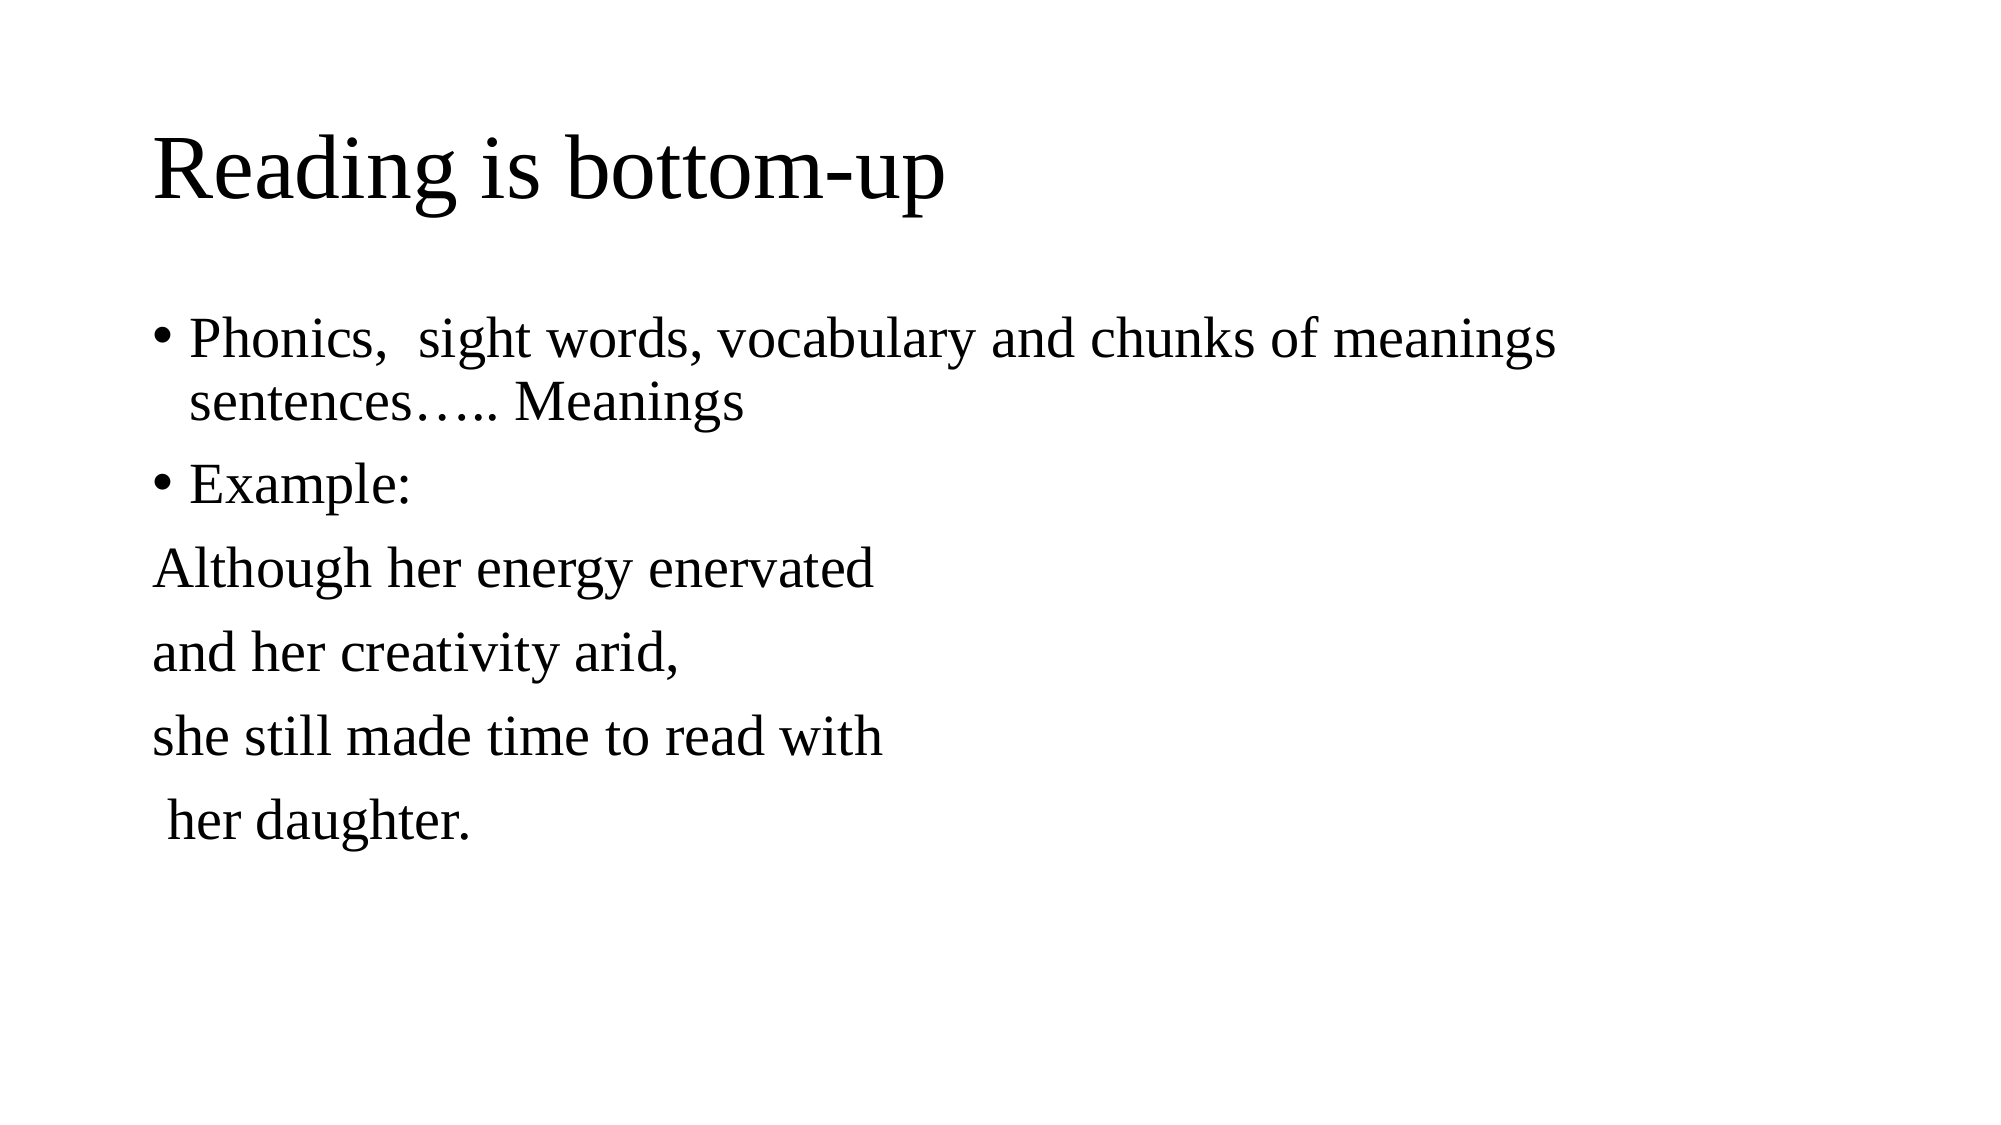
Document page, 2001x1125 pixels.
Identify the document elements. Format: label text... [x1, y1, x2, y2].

title Reading is bottom-up [137, 59, 1863, 278]
list Phonics, sight words, vocabulary and chunks of meanings sentences….. Meanings Example: Although her energy enervated and her creativity arid, she still made time to read with her daughter. [137, 299, 1863, 1014]
